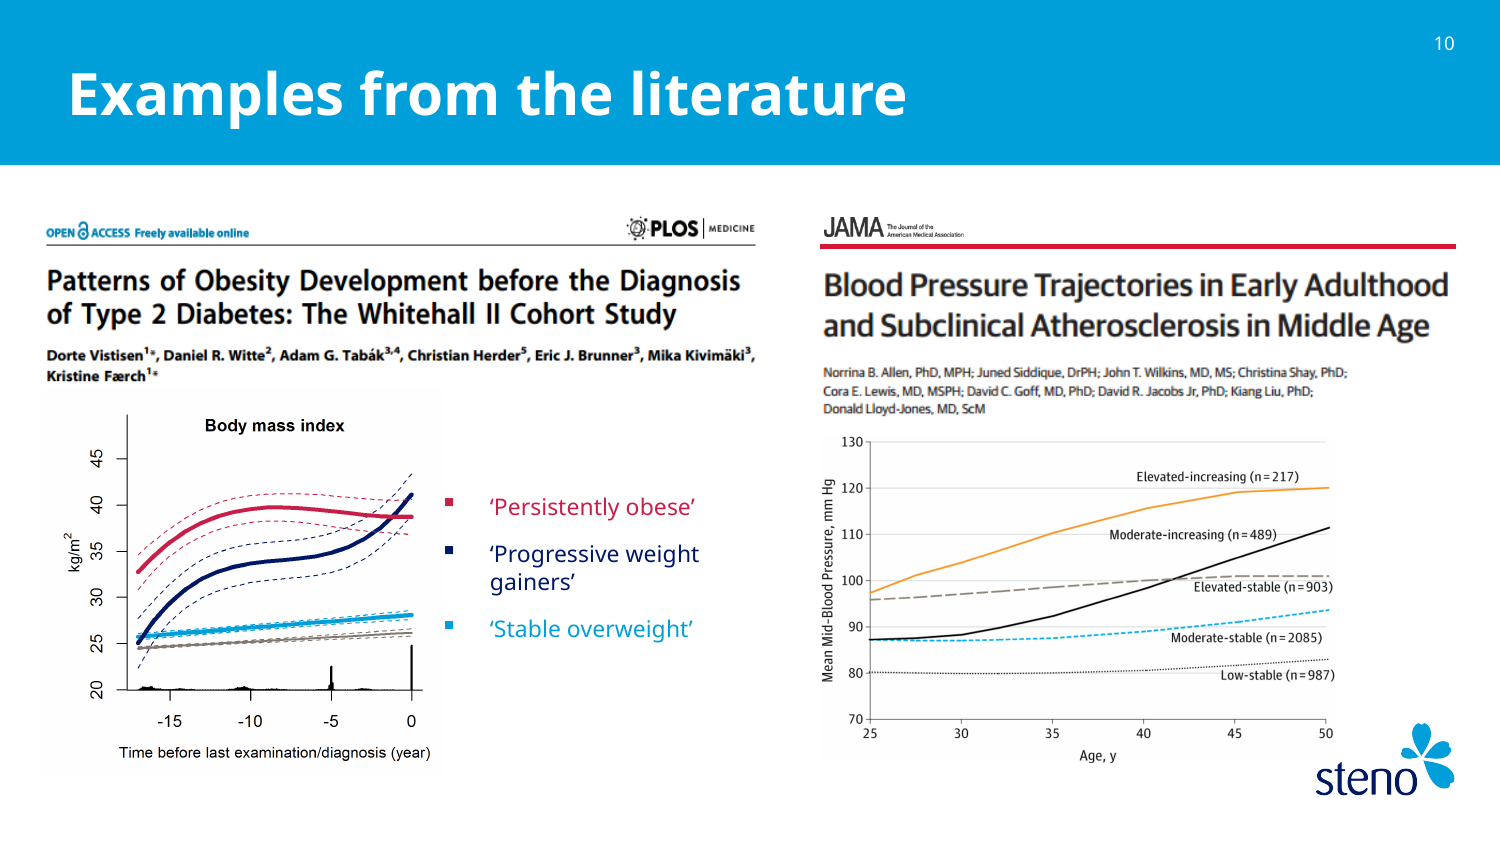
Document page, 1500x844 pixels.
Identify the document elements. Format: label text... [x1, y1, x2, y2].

picture [820, 435, 1471, 800]
slide_number 9 [1407, 32, 1456, 56]
text_box ‘Progressive weight gainers’ [449, 540, 727, 607]
picture [820, 208, 1500, 252]
title Examples from the literature [67, 55, 1376, 139]
picture [41, 208, 763, 777]
text_box ‘Persistently obese’ [449, 492, 727, 540]
text_box ‘Stable overweight’ [449, 614, 727, 682]
picture [820, 267, 1456, 423]
